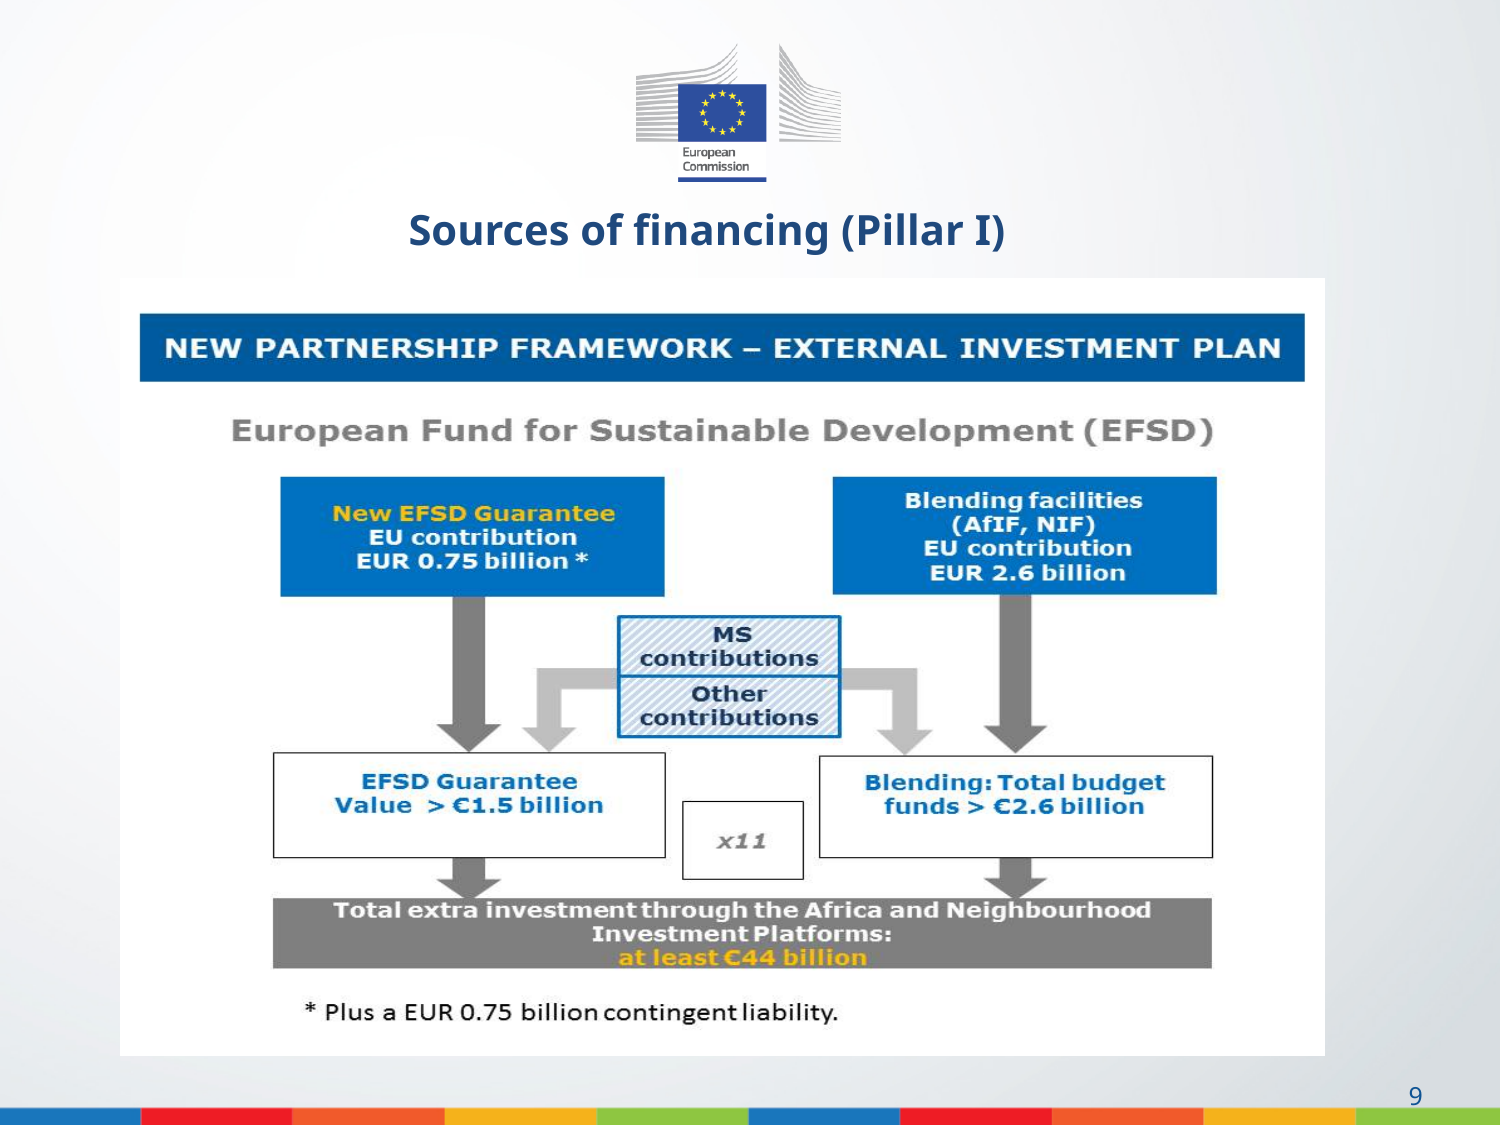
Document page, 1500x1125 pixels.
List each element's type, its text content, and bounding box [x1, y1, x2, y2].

text_box 9 [1393, 1073, 1500, 1106]
picture [0, 0, 1500, 1125]
title Sources of financing (Pillar I) [17, 196, 1408, 296]
